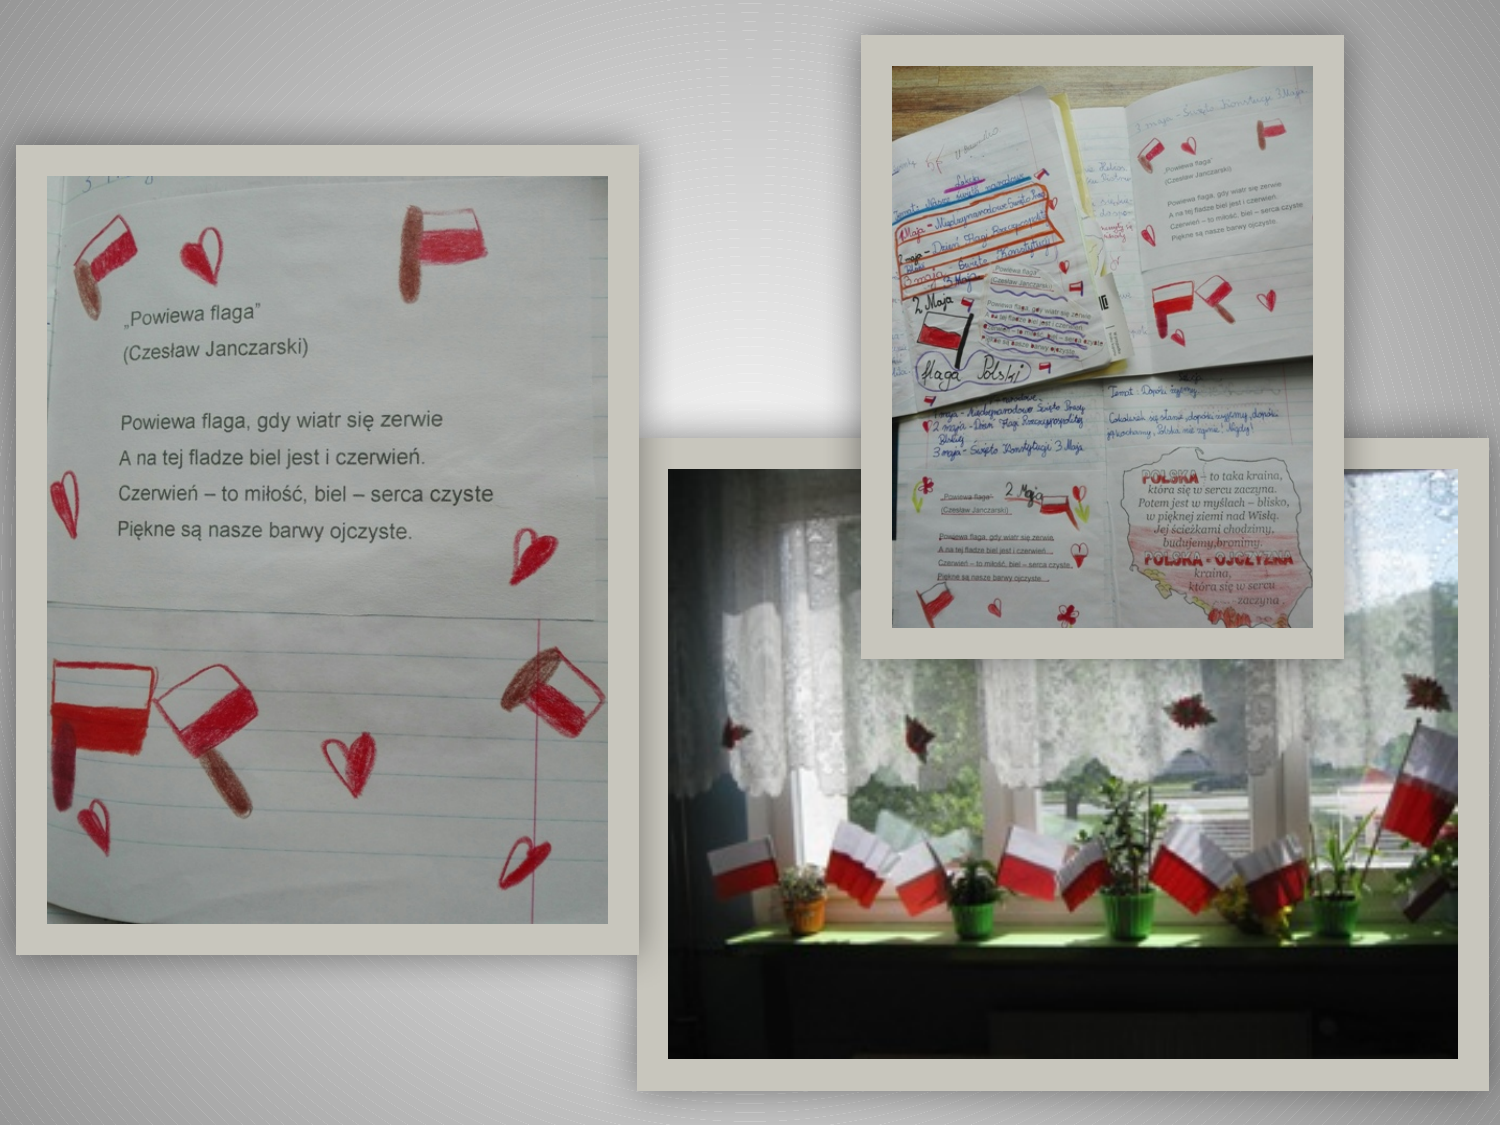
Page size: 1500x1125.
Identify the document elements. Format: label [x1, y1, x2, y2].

picture [46, 175, 608, 925]
picture [667, 66, 1458, 1060]
